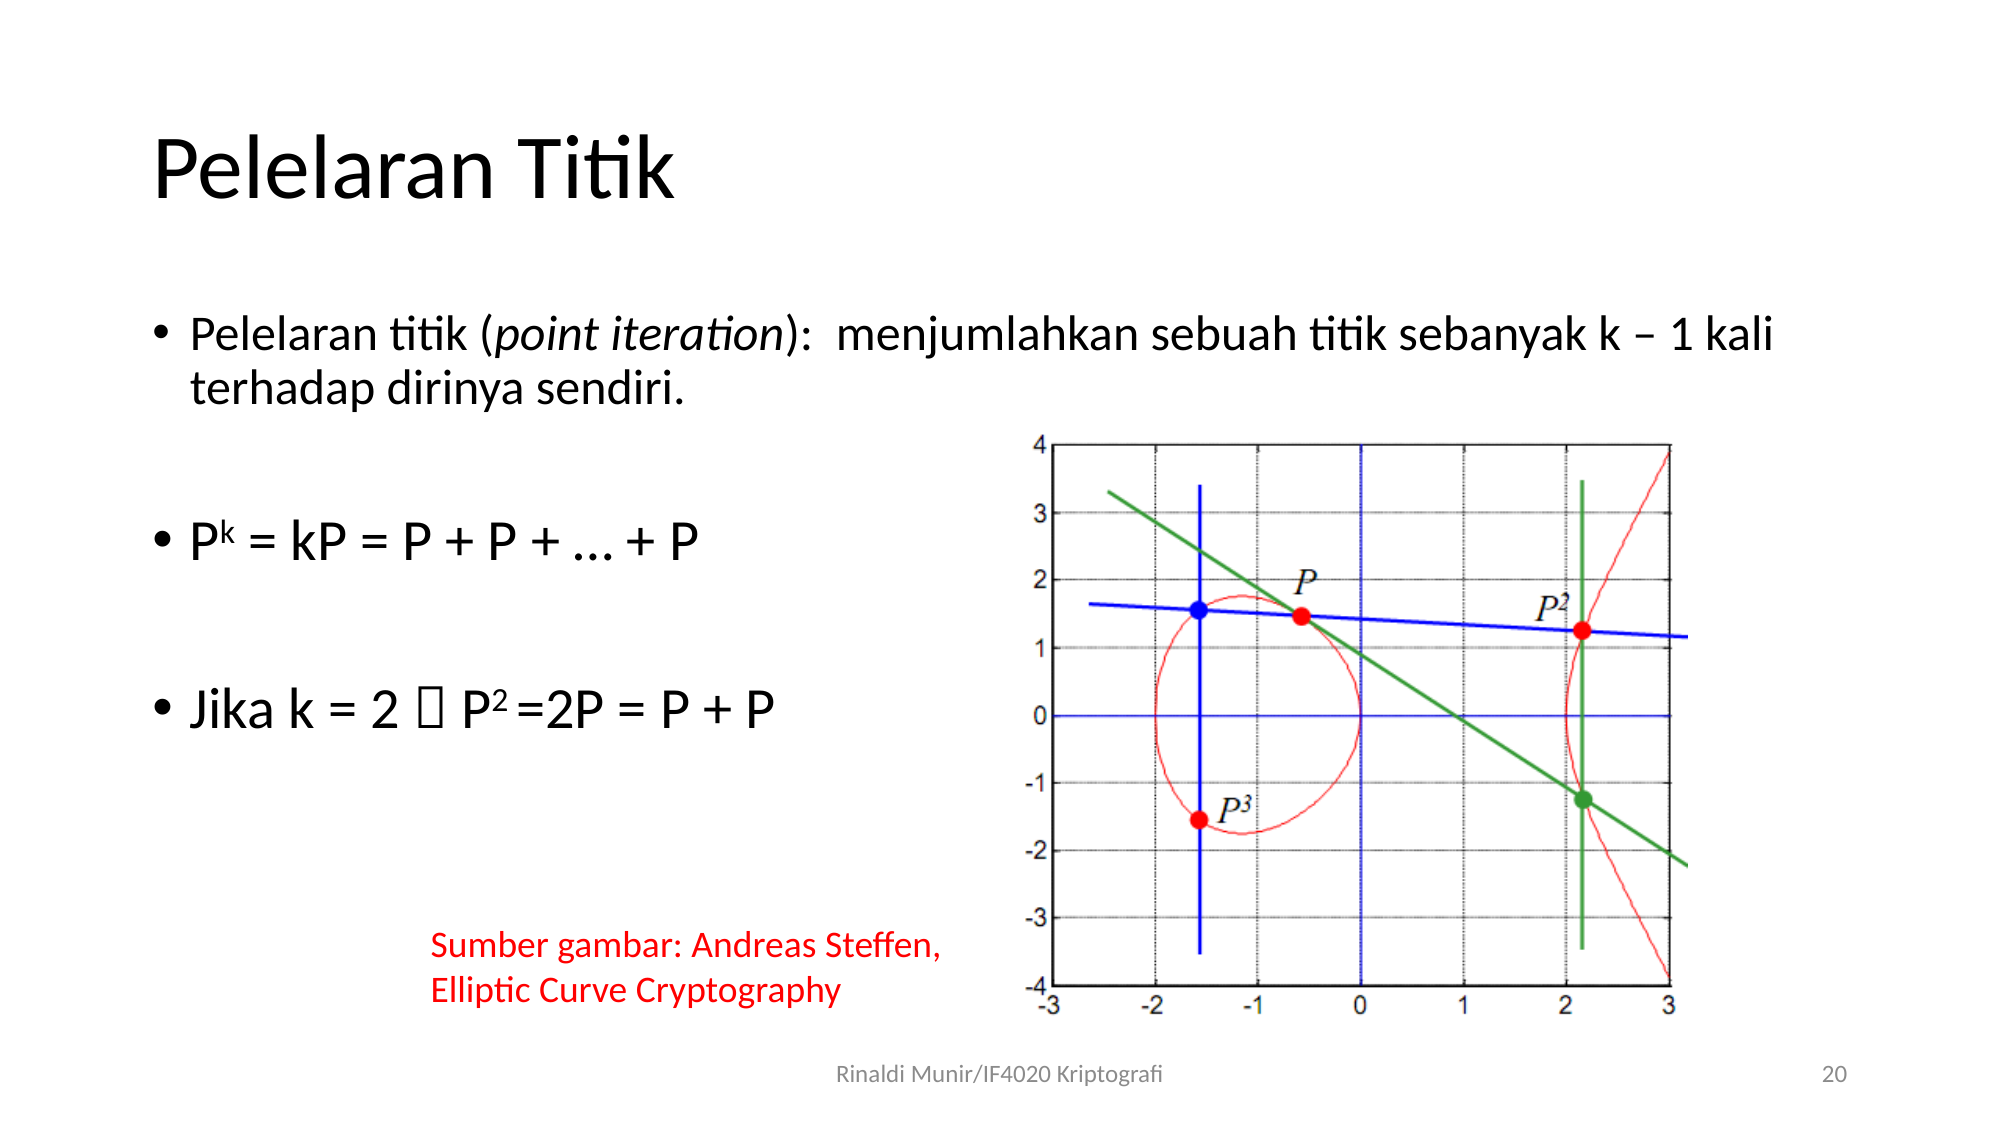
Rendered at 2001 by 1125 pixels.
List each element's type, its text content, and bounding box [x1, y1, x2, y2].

slide_number 20 [1412, 1042, 1863, 1103]
footer Rinaldi Munir/IF4020 Kriptografi [662, 1042, 1338, 1103]
picture [1024, 424, 1688, 1022]
text_box Sumber gambar: Andreas Steffen, Elliptic Curve Cryptography [415, 912, 966, 1018]
list Pelelaran titik (point iteration): menjumlahkan sebuah titik sebanyak k – 1 kali terhadap dirinya sendiri. Pk = kP = P + P + … + P Jika k = 2  P2 =2P = P + P [137, 299, 1863, 1014]
title Pelelaran Titik [137, 59, 1863, 278]
